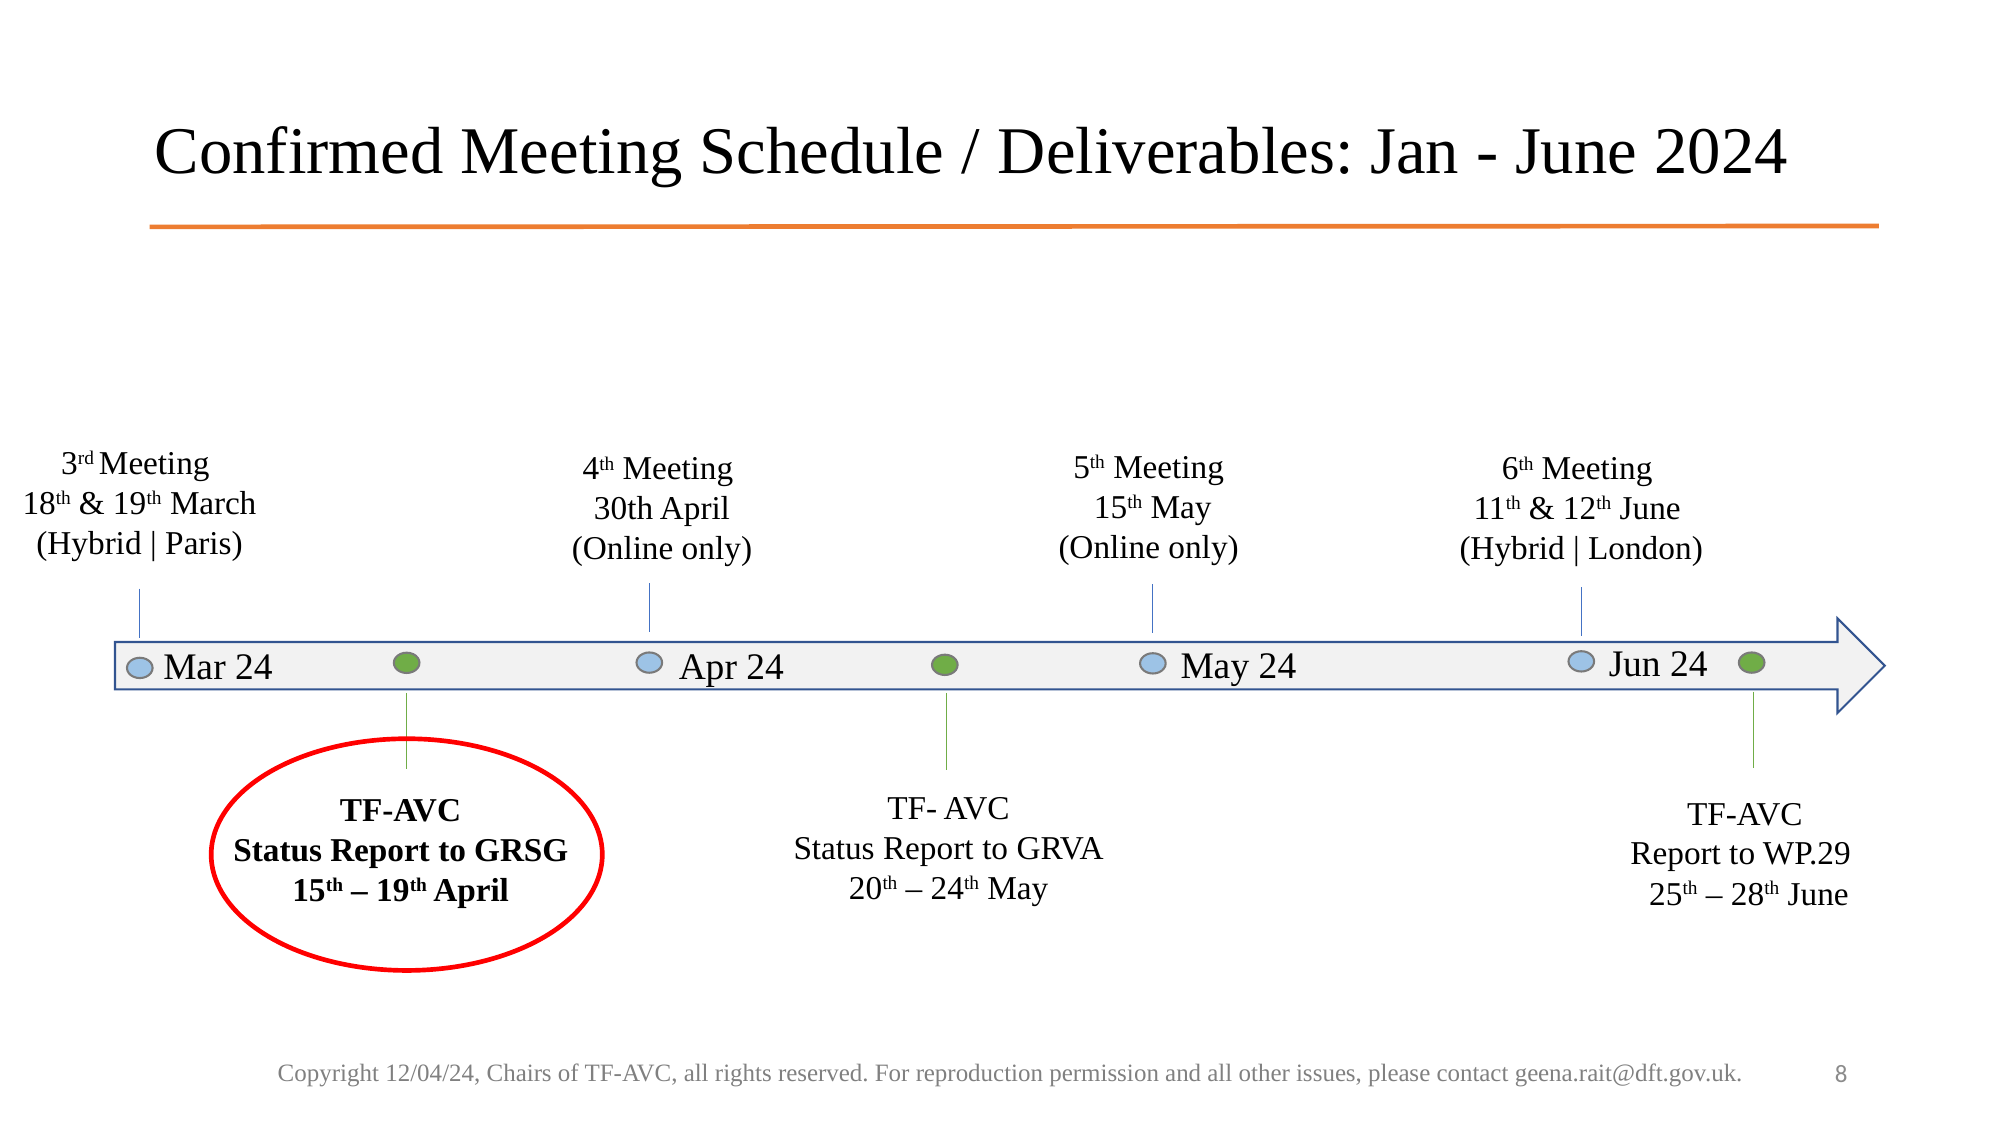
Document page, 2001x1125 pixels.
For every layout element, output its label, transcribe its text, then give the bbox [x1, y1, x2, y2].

text_box [392, 651, 421, 675]
text_box [930, 653, 959, 677]
text_box TF-AVC Status Report to GRSG 15th – 19th April [560, 780, 594, 817]
text_box [113, 640, 148, 691]
text_box Mar 24 [148, 634, 296, 695]
text_box [1139, 652, 1167, 675]
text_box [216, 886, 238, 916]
text_box TF-AVC Status Report to GRSG 15th – 19th April [216, 780, 253, 823]
text_box 4th Meeting 30th April (Online only) [556, 439, 768, 574]
text_box [635, 651, 663, 674]
text_box [850, 640, 1165, 691]
title Confirmed Meeting Schedule / Deliverables: Jan - June 2024 [139, 42, 2000, 261]
slide_number 8 [1412, 1042, 1863, 1103]
text_box [210, 737, 604, 972]
text_box [296, 640, 663, 691]
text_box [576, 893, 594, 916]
text_box [125, 656, 154, 680]
text_box [1742, 615, 1887, 716]
text_box 5th Meeting 15th May (Online only) [1043, 437, 1263, 573]
text_box TF-AVC Report to WP.29 25th – 28th June [1568, 784, 1930, 919]
text_box Apr 24 [663, 634, 850, 695]
text_box [1737, 651, 1766, 674]
text_box Jun 24 [1593, 631, 1742, 692]
text_box [1352, 640, 1593, 691]
text_box 6th Meeting 11th & 12th June (Hybrid | London) [1391, 439, 1772, 574]
footer Copyright 12/04/24, Chairs of TF-AVC, all rights reserved. For reproduction permission and all other issues, please contact geena.rait@dft.gov.uk. [201, 1041, 1828, 1102]
text_box [1567, 650, 1596, 673]
text_box May 24 [1165, 633, 1352, 694]
text_box 3rd Meeting 18th & 19th March (Hybrid | Paris) [7, 434, 272, 569]
text_box TF- AVC Status Report to GRVA 20th – 24th May [774, 778, 1123, 914]
